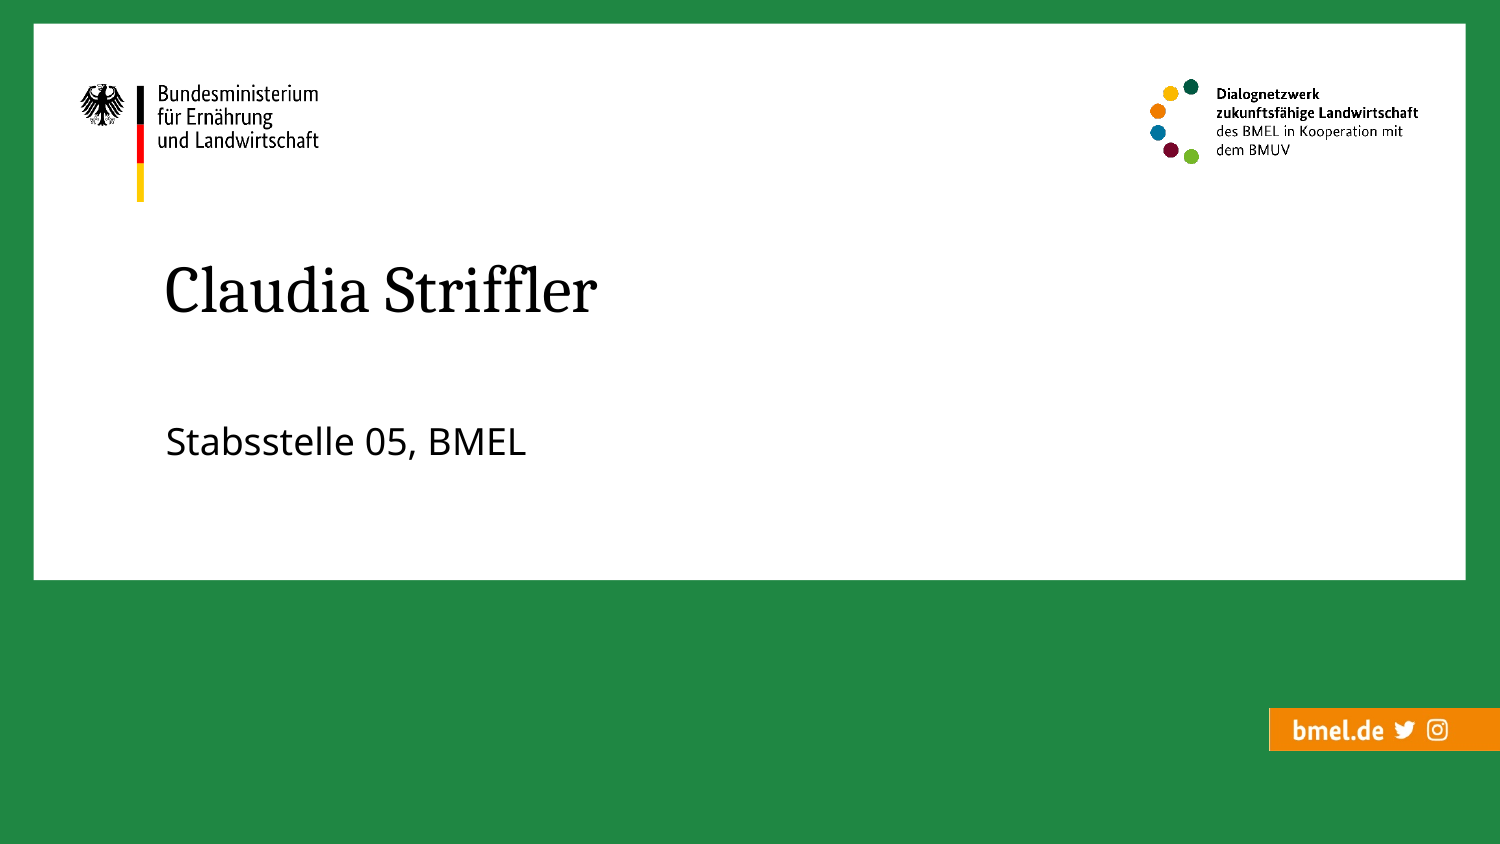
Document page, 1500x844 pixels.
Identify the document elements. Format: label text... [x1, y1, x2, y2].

picture [1150, 79, 1418, 164]
picture [34, 41, 363, 244]
title Claudia Striffler Stabsstelle 05, BMEL [165, 257, 1418, 488]
picture [1269, 708, 1500, 751]
